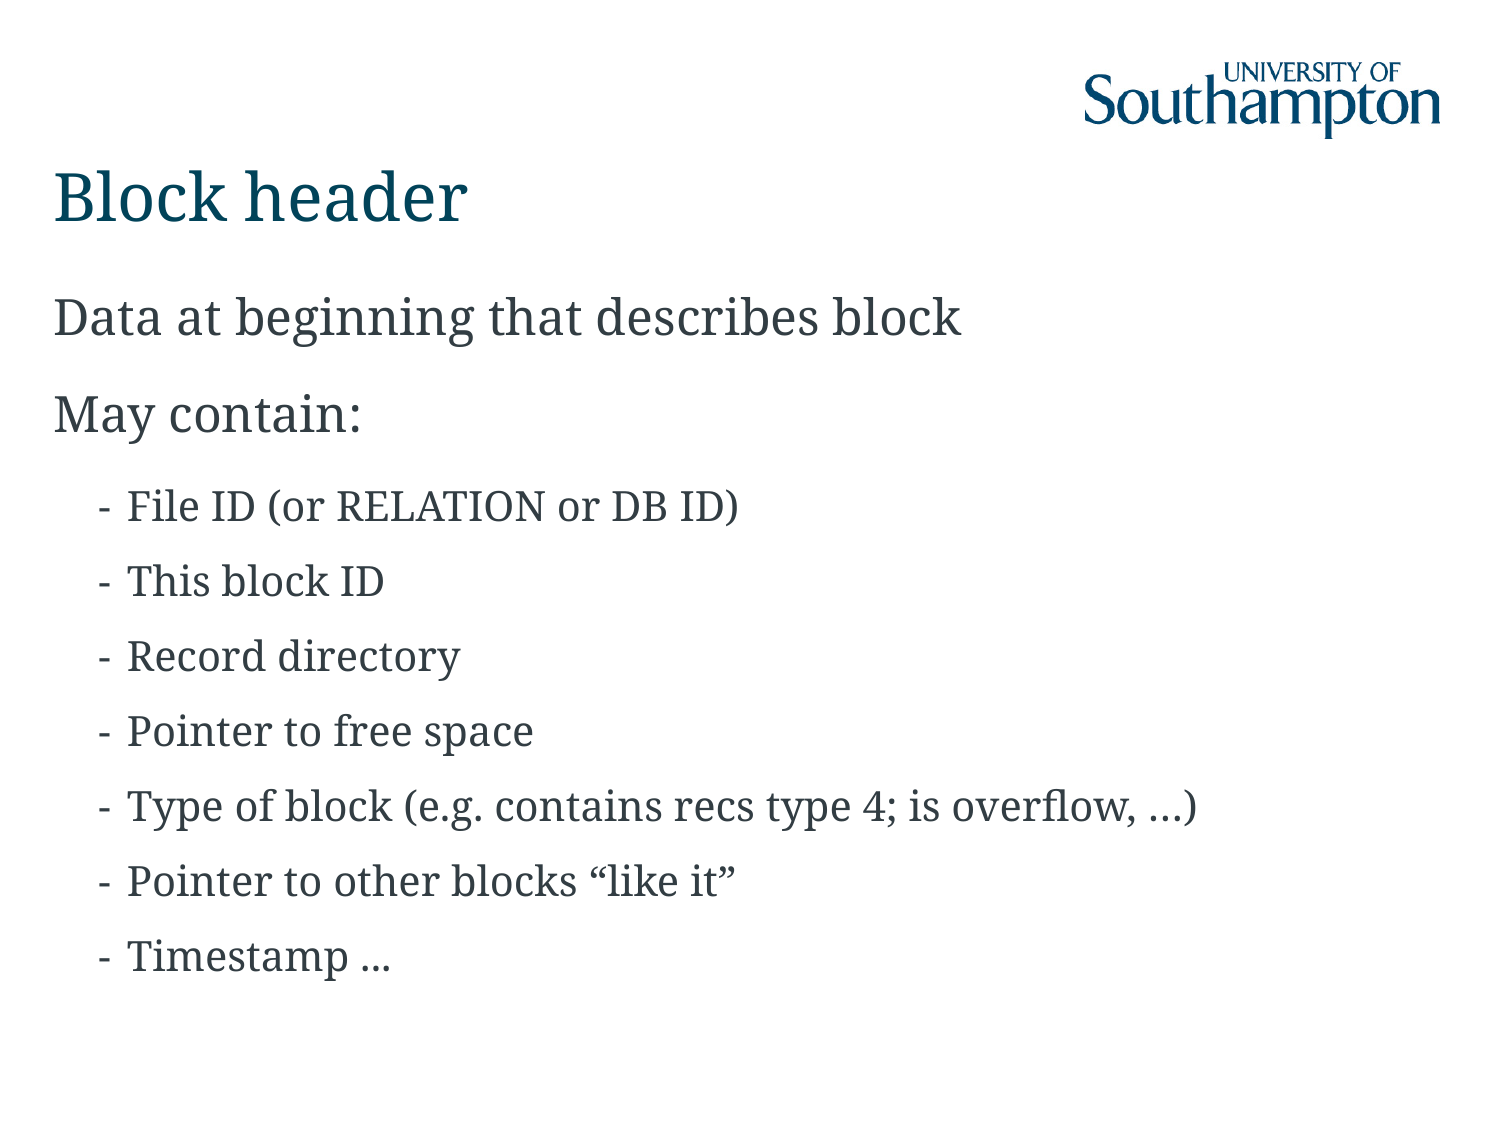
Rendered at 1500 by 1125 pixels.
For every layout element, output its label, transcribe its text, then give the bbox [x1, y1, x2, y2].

picture [1085, 62, 1440, 139]
list Data at beginning that describes block May contain: File ID (or RELATION or DB ID) This block ID Record directory Pointer to free space Type of block (e.g. contains recs type 4; is overflow, …) Pointer to other blocks “like it” Timestamp ... [52, 277, 1448, 1011]
title Block header [52, 147, 1448, 255]
